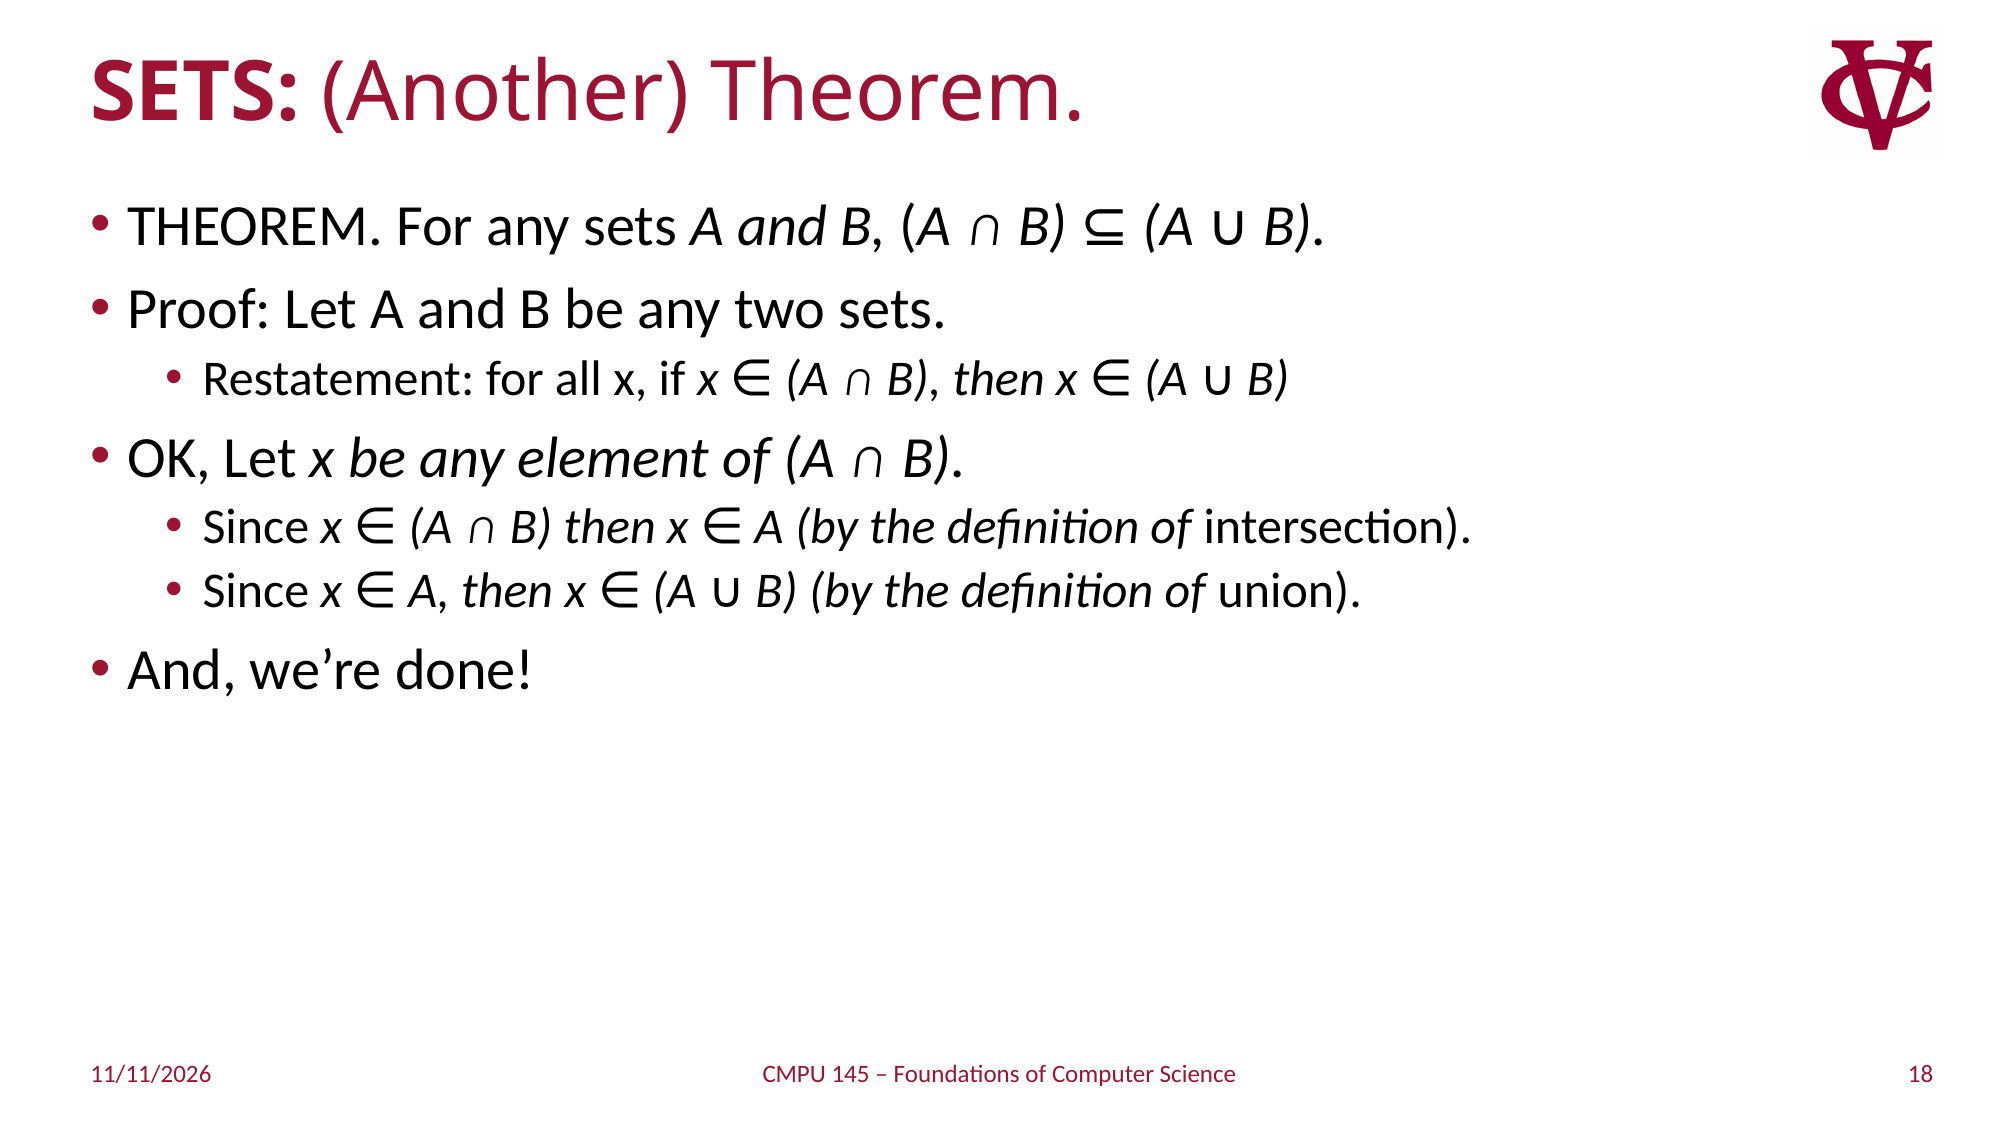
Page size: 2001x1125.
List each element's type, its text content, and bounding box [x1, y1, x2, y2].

title SETS: (Another) Theorem. [75, 37, 1793, 151]
footer CMPU 145 – Foundations of Computer Science [662, 1042, 1338, 1103]
slide_number 18 [1384, 1042, 1949, 1103]
list THEOREM. For any sets A and B, (A ∩ B) ⊆ (A ∪ B). Proof: Let A and B be any two sets. Restatement: for all x, if x ∈ (A ∩ B), then x ∈ (A ∪ B) OK, Let x be any element of (A ∩ B). Since x ∈ (A ∩ B) then x ∈ A (by the definition of intersection). Since x ∈ A, then x ∈ (A ∪ B) (by the definition of union). And, we’re done! [75, 187, 1925, 1006]
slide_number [75, 1042, 640, 1103]
picture [1809, 24, 1949, 164]
